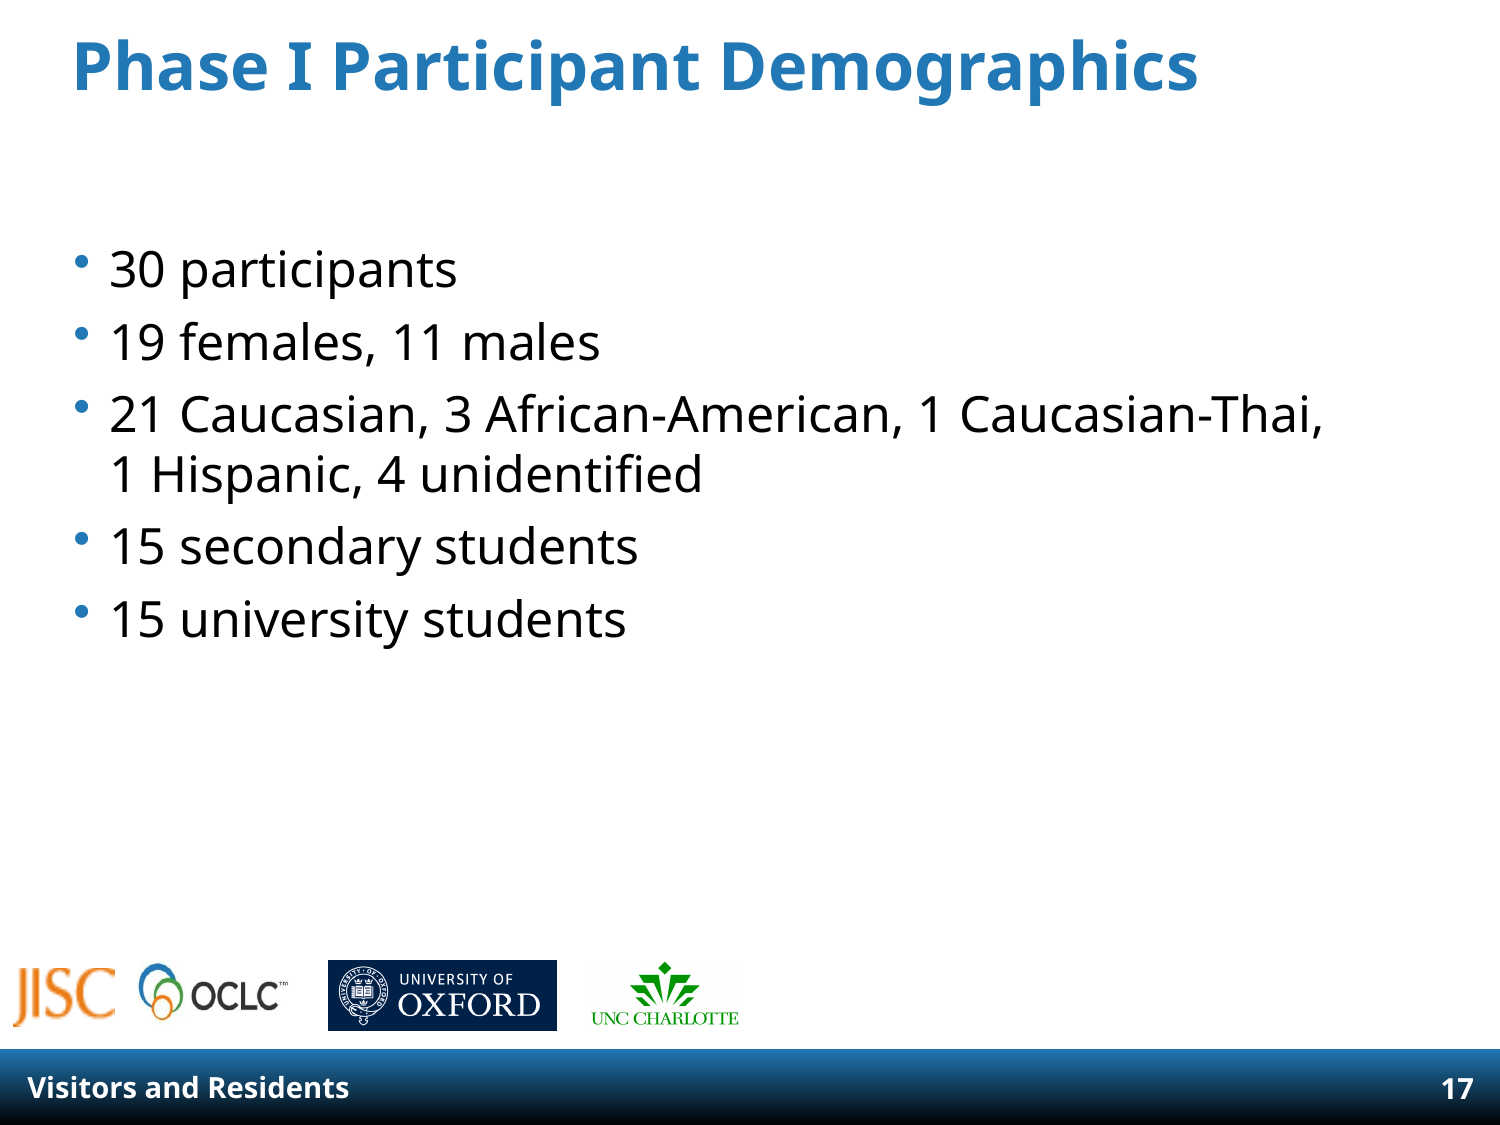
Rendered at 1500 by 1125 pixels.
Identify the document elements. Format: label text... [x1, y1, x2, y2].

picture [137, 960, 289, 1026]
picture [590, 960, 741, 1027]
picture [13, 968, 115, 1027]
list 30 participants 19 females, 11 males 21 Caucasian, 3 African-American, 1 Caucasian-Thai, 1 Hispanic, 4 unidentified 15 secondary students 15 university students [71, 237, 1336, 750]
picture [328, 960, 557, 1031]
title Phase I Participant Demographics [71, 23, 1388, 188]
